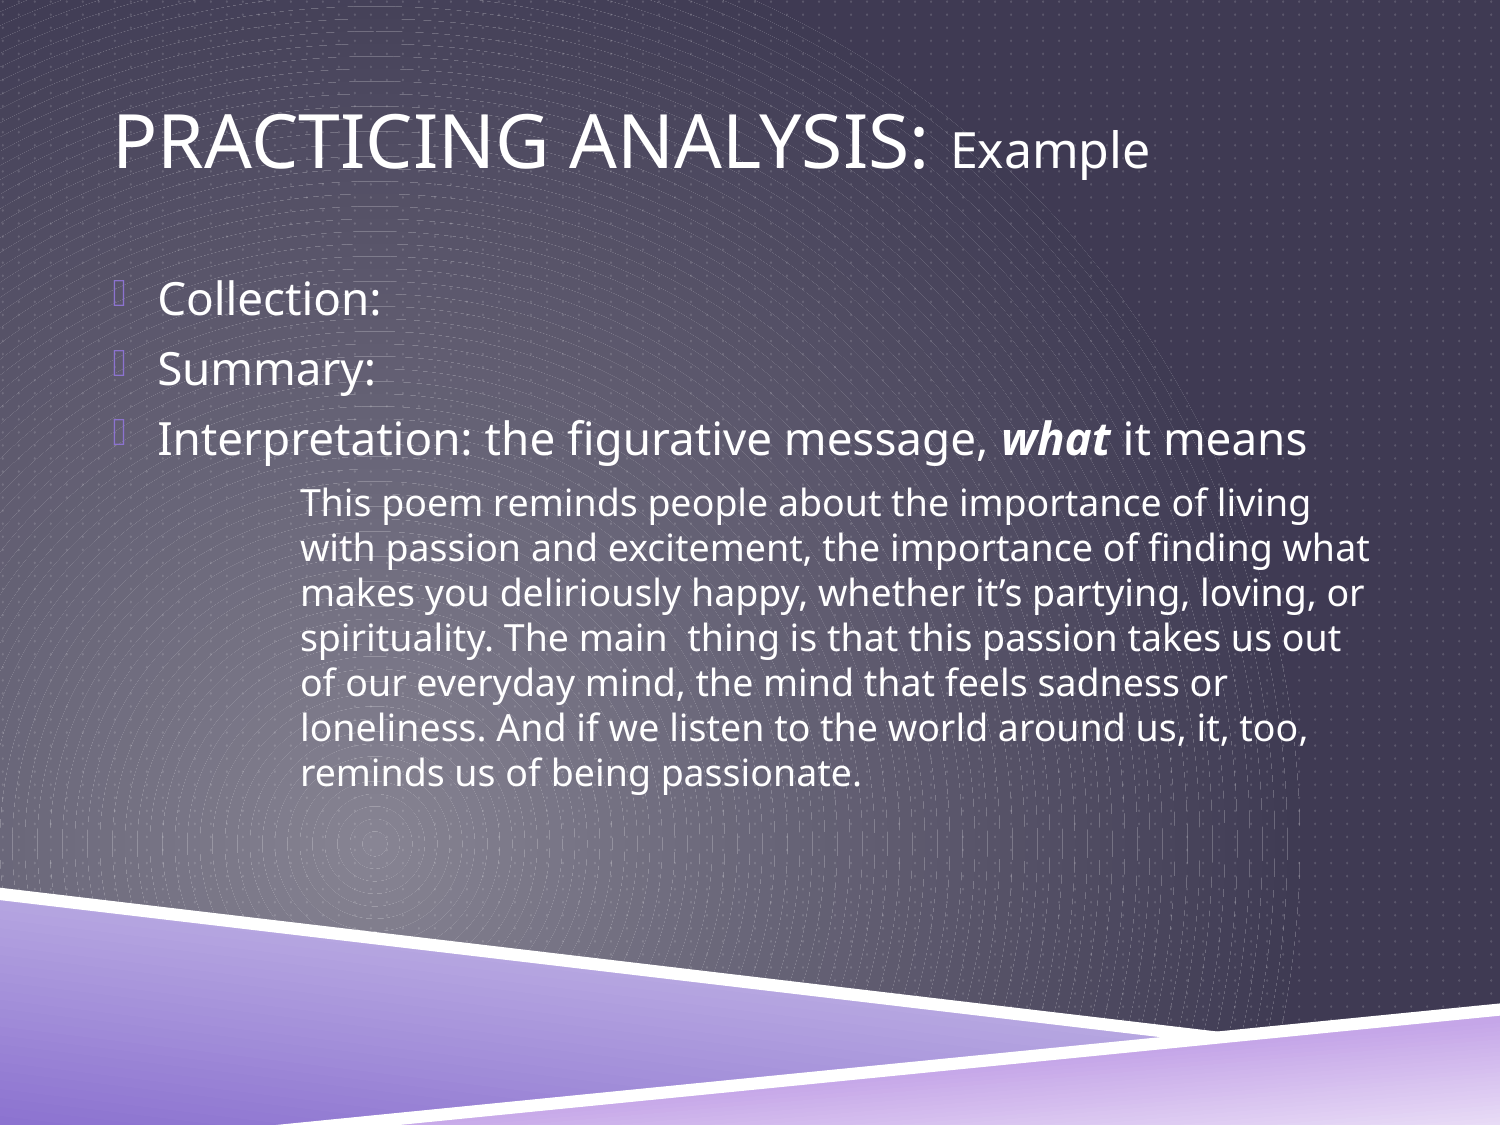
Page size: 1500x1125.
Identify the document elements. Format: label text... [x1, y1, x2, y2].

list Collection: Summary: Interpretation: the figurative message, what it means This poem reminds people about the importance of living with passion and excitement, the importance of finding what makes you deliriously happy, whether it’s partying, loving, or spirituality. The main thing is that this passion takes us out of our everyday mind, the mind that feels sadness or loneliness. And if we listen to the world around us, it, too, reminds us of being passionate. [112, 262, 1388, 1006]
title PRACTICING ANALYSIS: Example [112, 45, 1388, 233]
